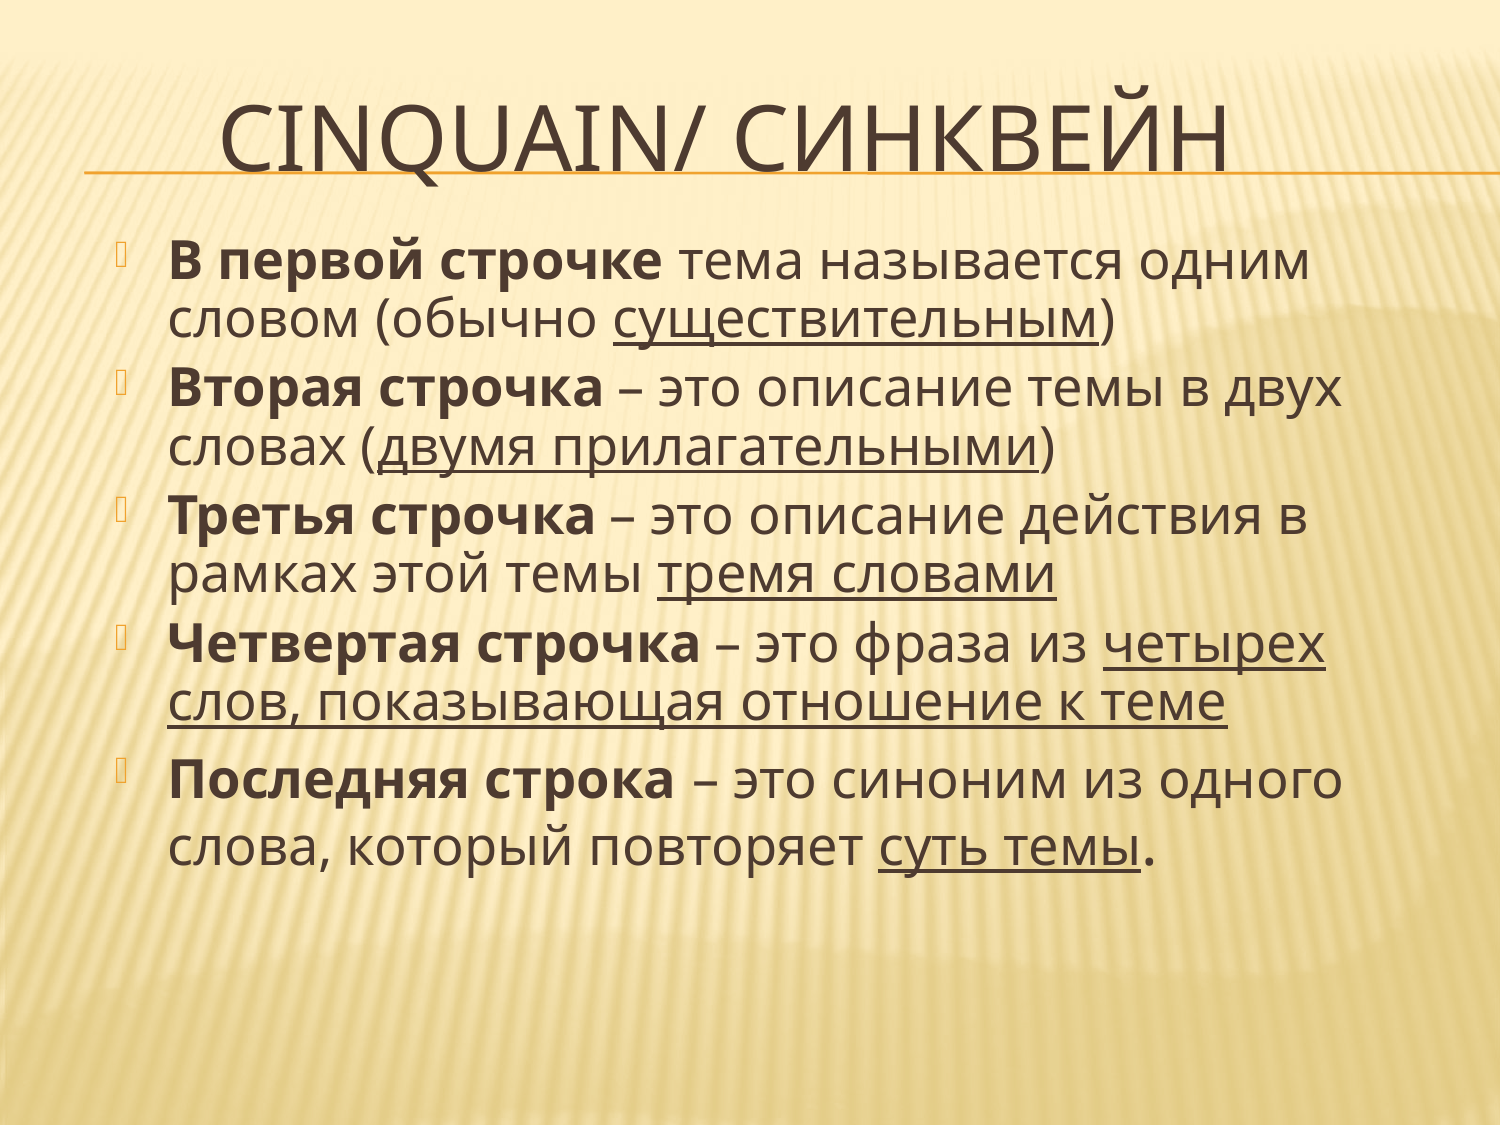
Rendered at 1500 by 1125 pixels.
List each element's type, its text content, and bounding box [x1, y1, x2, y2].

list В первой строчке тема называется одним словом (обычно существительным) Вторая строчка – это описание темы в двух словах (двумя прилагательными) Третья строчка – это описание действия в рамках этой темы тремя словами Четвертая строчка – это фраза из четырех слов, показывающая отношение к теме Последняя строка – это синоним из одного слова, который повторяет суть темы. [99, 224, 1390, 1006]
title Cinquain/ Синквейн [174, 62, 1254, 208]
